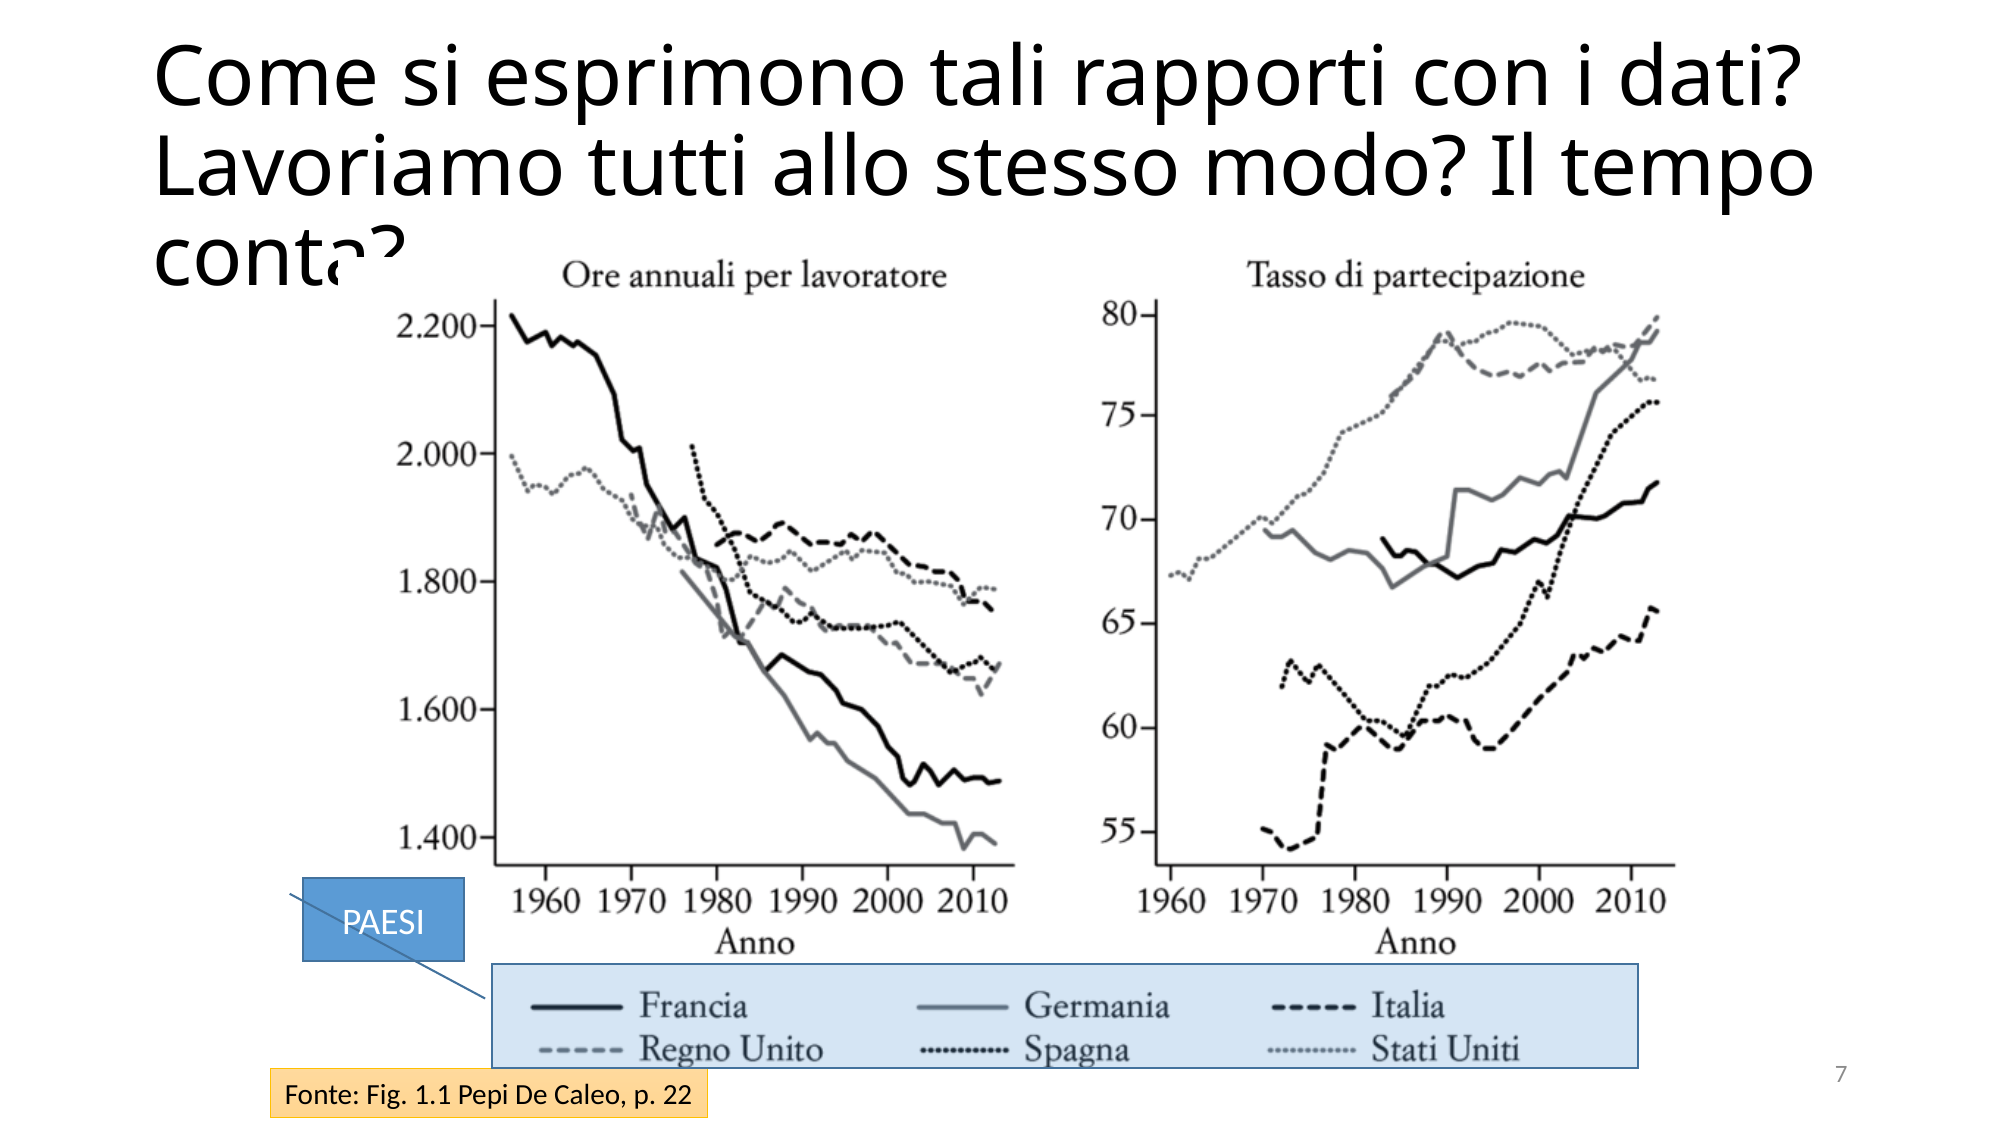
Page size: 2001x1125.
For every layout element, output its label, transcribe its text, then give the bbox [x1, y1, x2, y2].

text_box PAESI [289, 877, 338, 962]
picture [338, 257, 1740, 1069]
slide_number 7 [1412, 1042, 1863, 1103]
title Come si esprimono tali rapporti con i dati? Lavoriamo tutti allo stesso modo? Il tempo conta? [137, 59, 1863, 278]
text_box Fonte: Fig. 1.1 Pepi De Caleo, p. 22 [270, 1068, 708, 1118]
